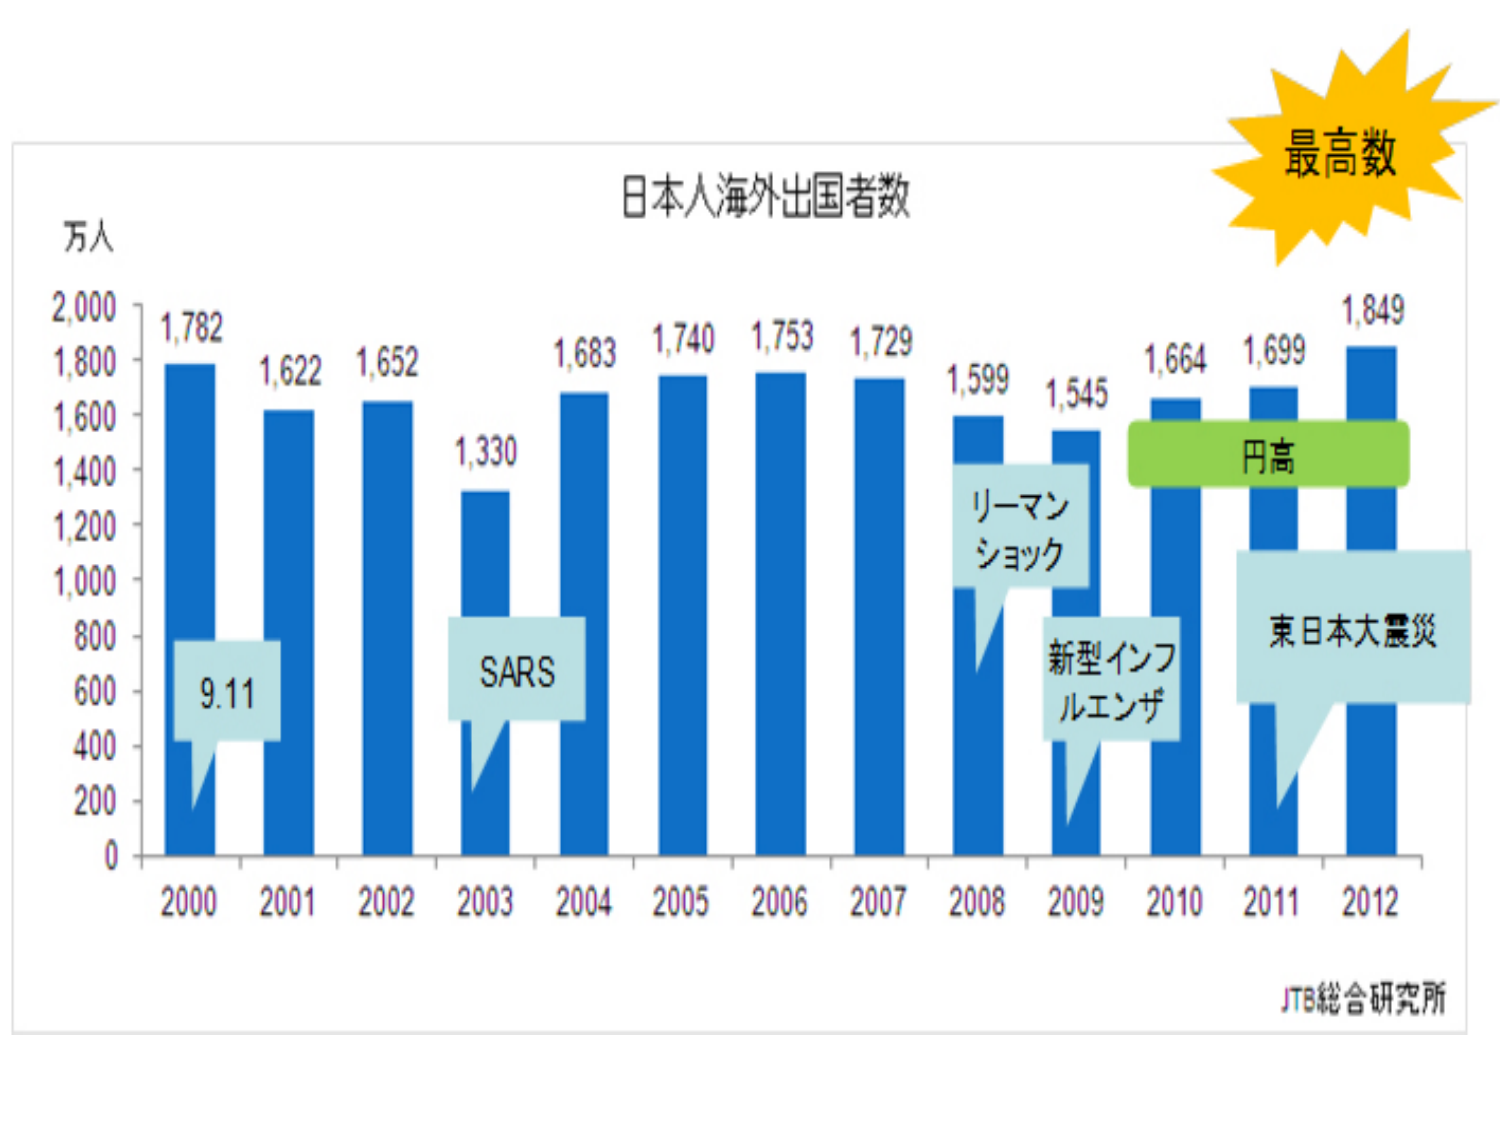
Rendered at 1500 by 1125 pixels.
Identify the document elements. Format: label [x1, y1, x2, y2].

picture [10, 24, 1500, 1036]
